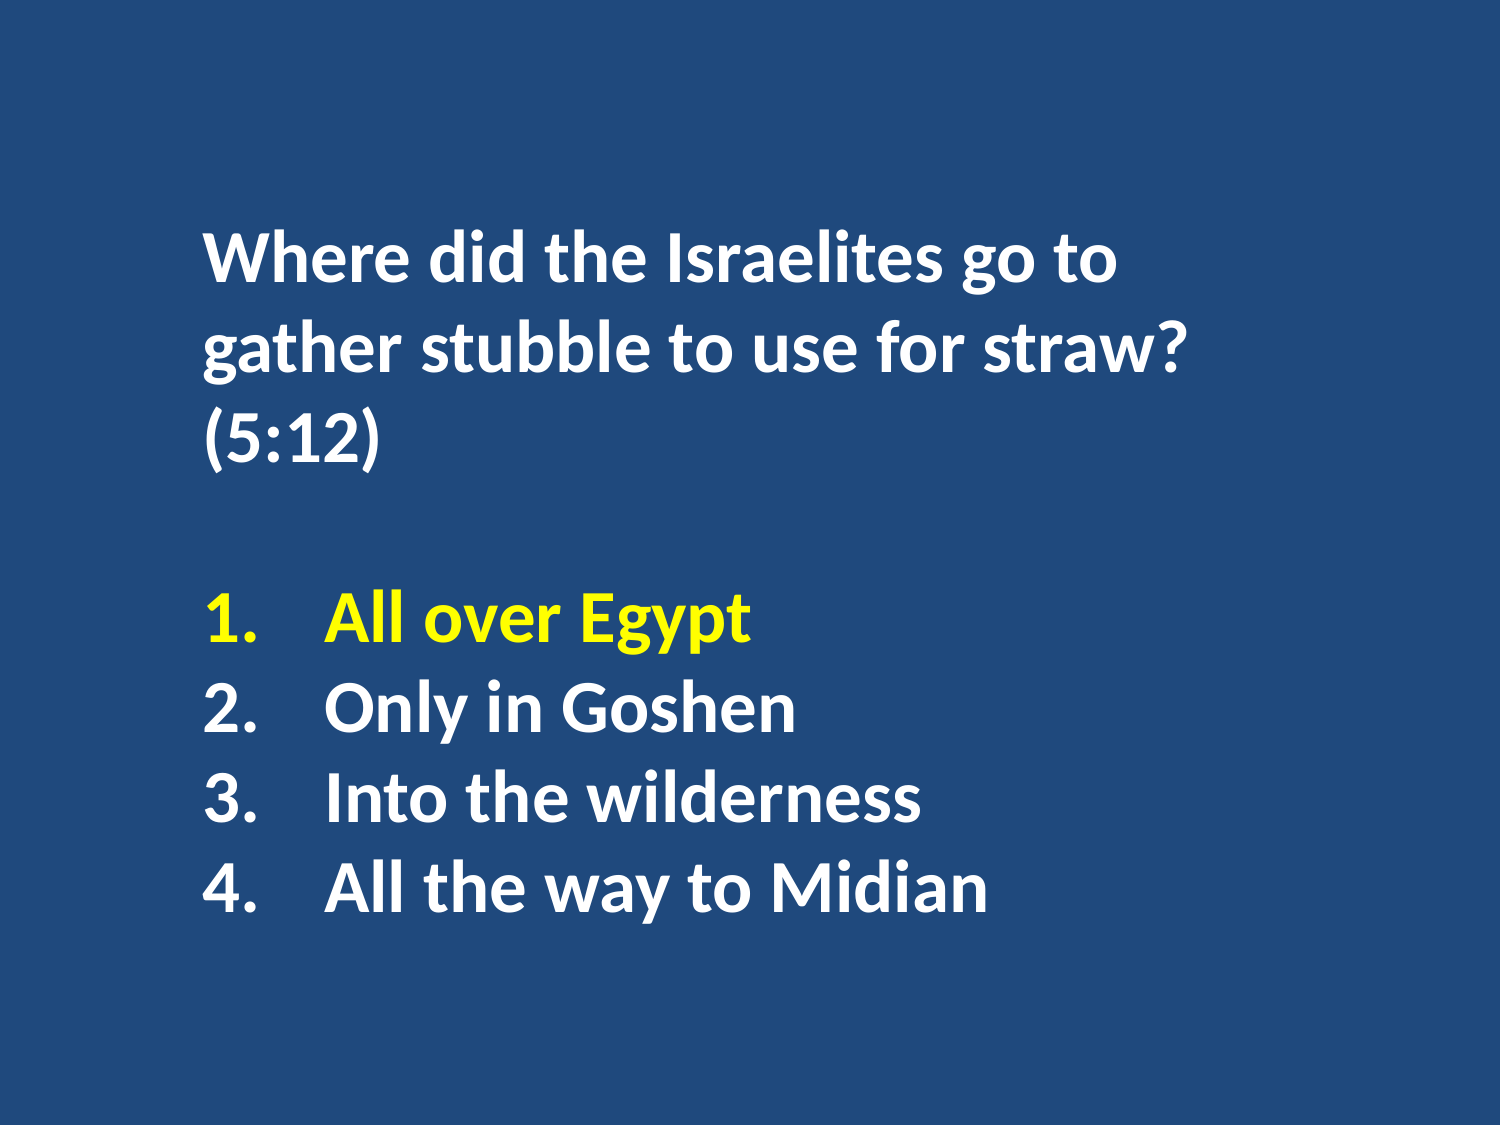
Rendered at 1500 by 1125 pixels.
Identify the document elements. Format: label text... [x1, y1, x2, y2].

text_box Where did the Israelites go to gather stubble to use for straw? (5:12) All over Egypt Only in Goshen Into the wilderness All the way to Midian [187, 199, 1275, 935]
